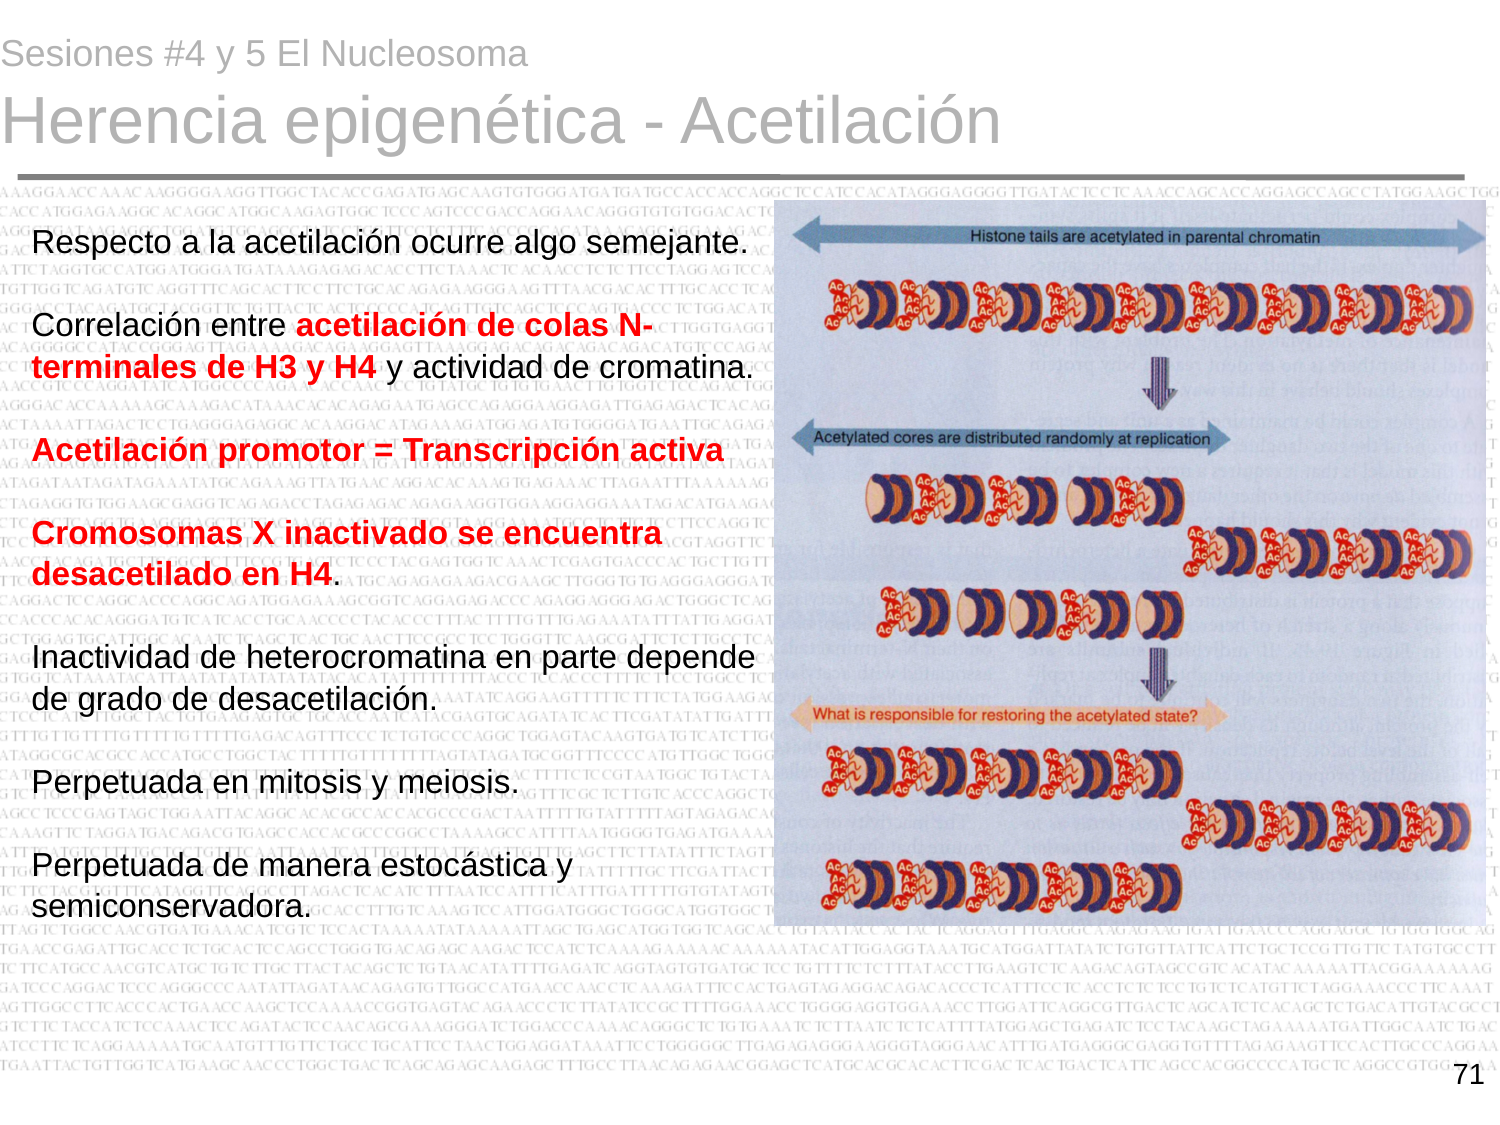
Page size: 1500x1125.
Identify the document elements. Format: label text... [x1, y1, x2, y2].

picture [0, 185, 1500, 1075]
text_box Respecto a la acetilación ocurre algo semejante. Correlación entre acetilación de colas N-terminales de H3 y H4 y actividad de cromatina. Acetilación promotor = Transcripción activa Cromosomas X inactivado se encuentra desacetilado en H4. Inactividad de heterocromatina en parte depende de grado de desacetilación. Perpetuada en mitosis y meiosis. Perpetuada de manera estocástica y semiconservadora. [16, 211, 787, 974]
title Sesiones #4 y 5 El Nucleosoma Herencia epigenética - Acetilación [0, 0, 1500, 185]
